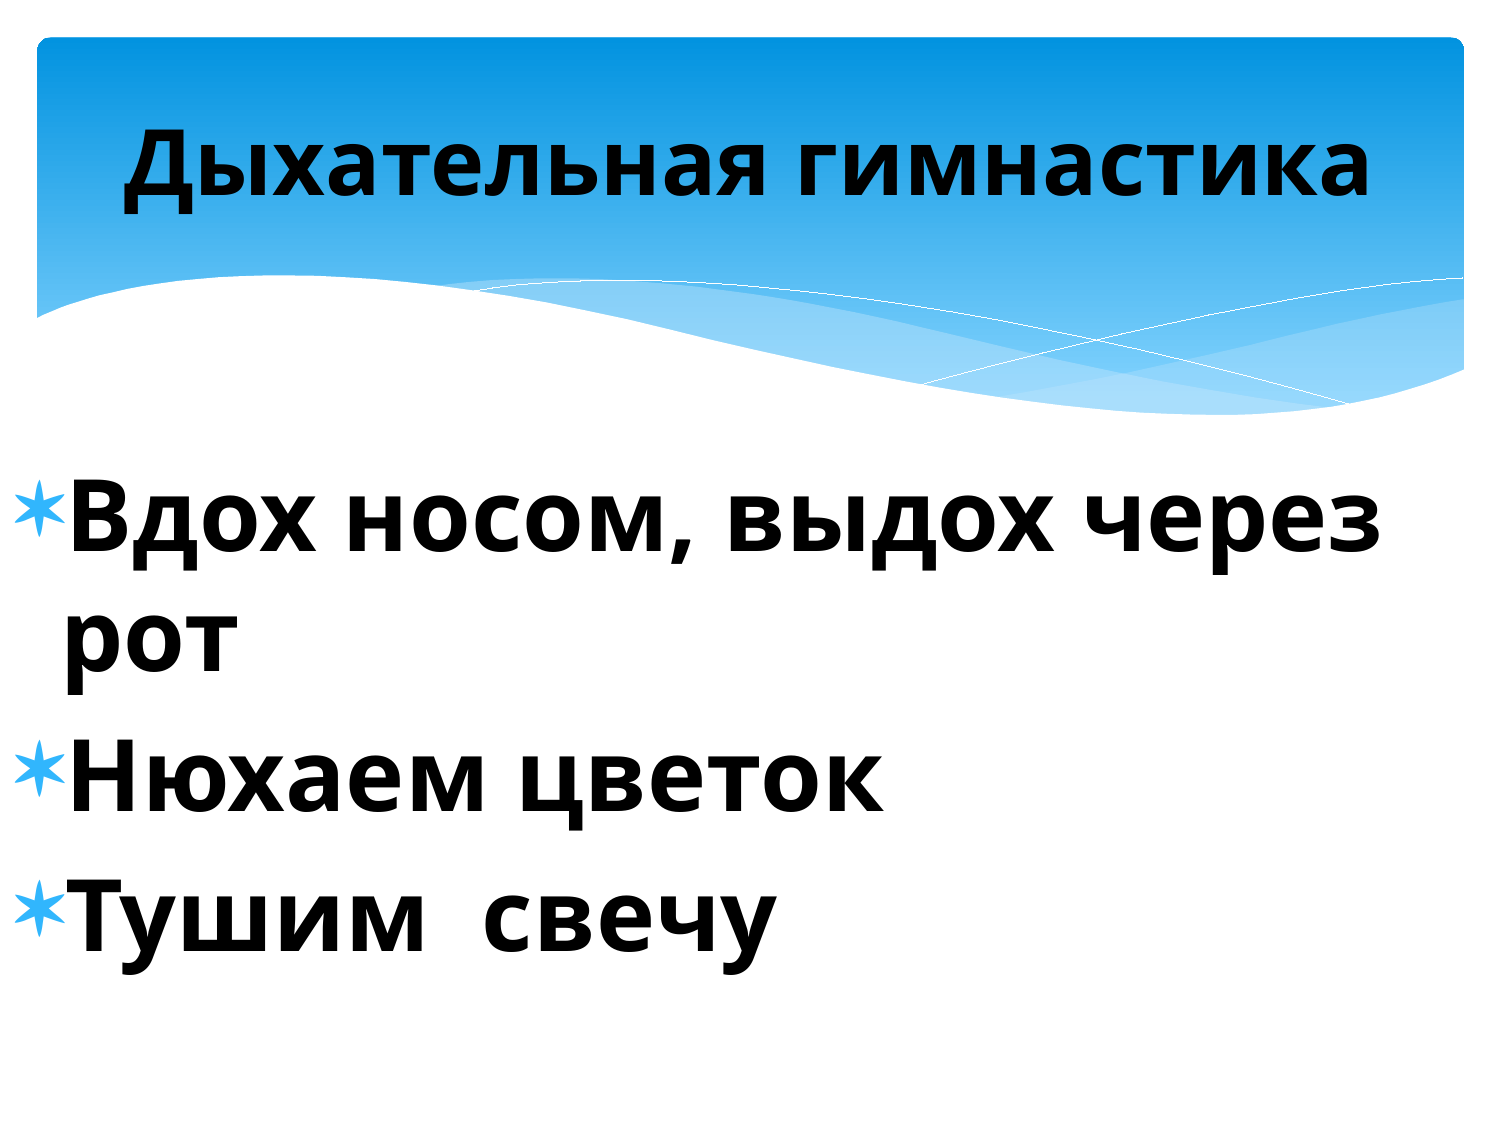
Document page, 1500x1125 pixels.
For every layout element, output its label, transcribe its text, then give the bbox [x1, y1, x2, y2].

list Вдох носом, выдох через рот Нюхаем цветок Тушим свечу [0, 444, 1500, 1035]
title Дыхательная гимнастика [75, 55, 1425, 261]
